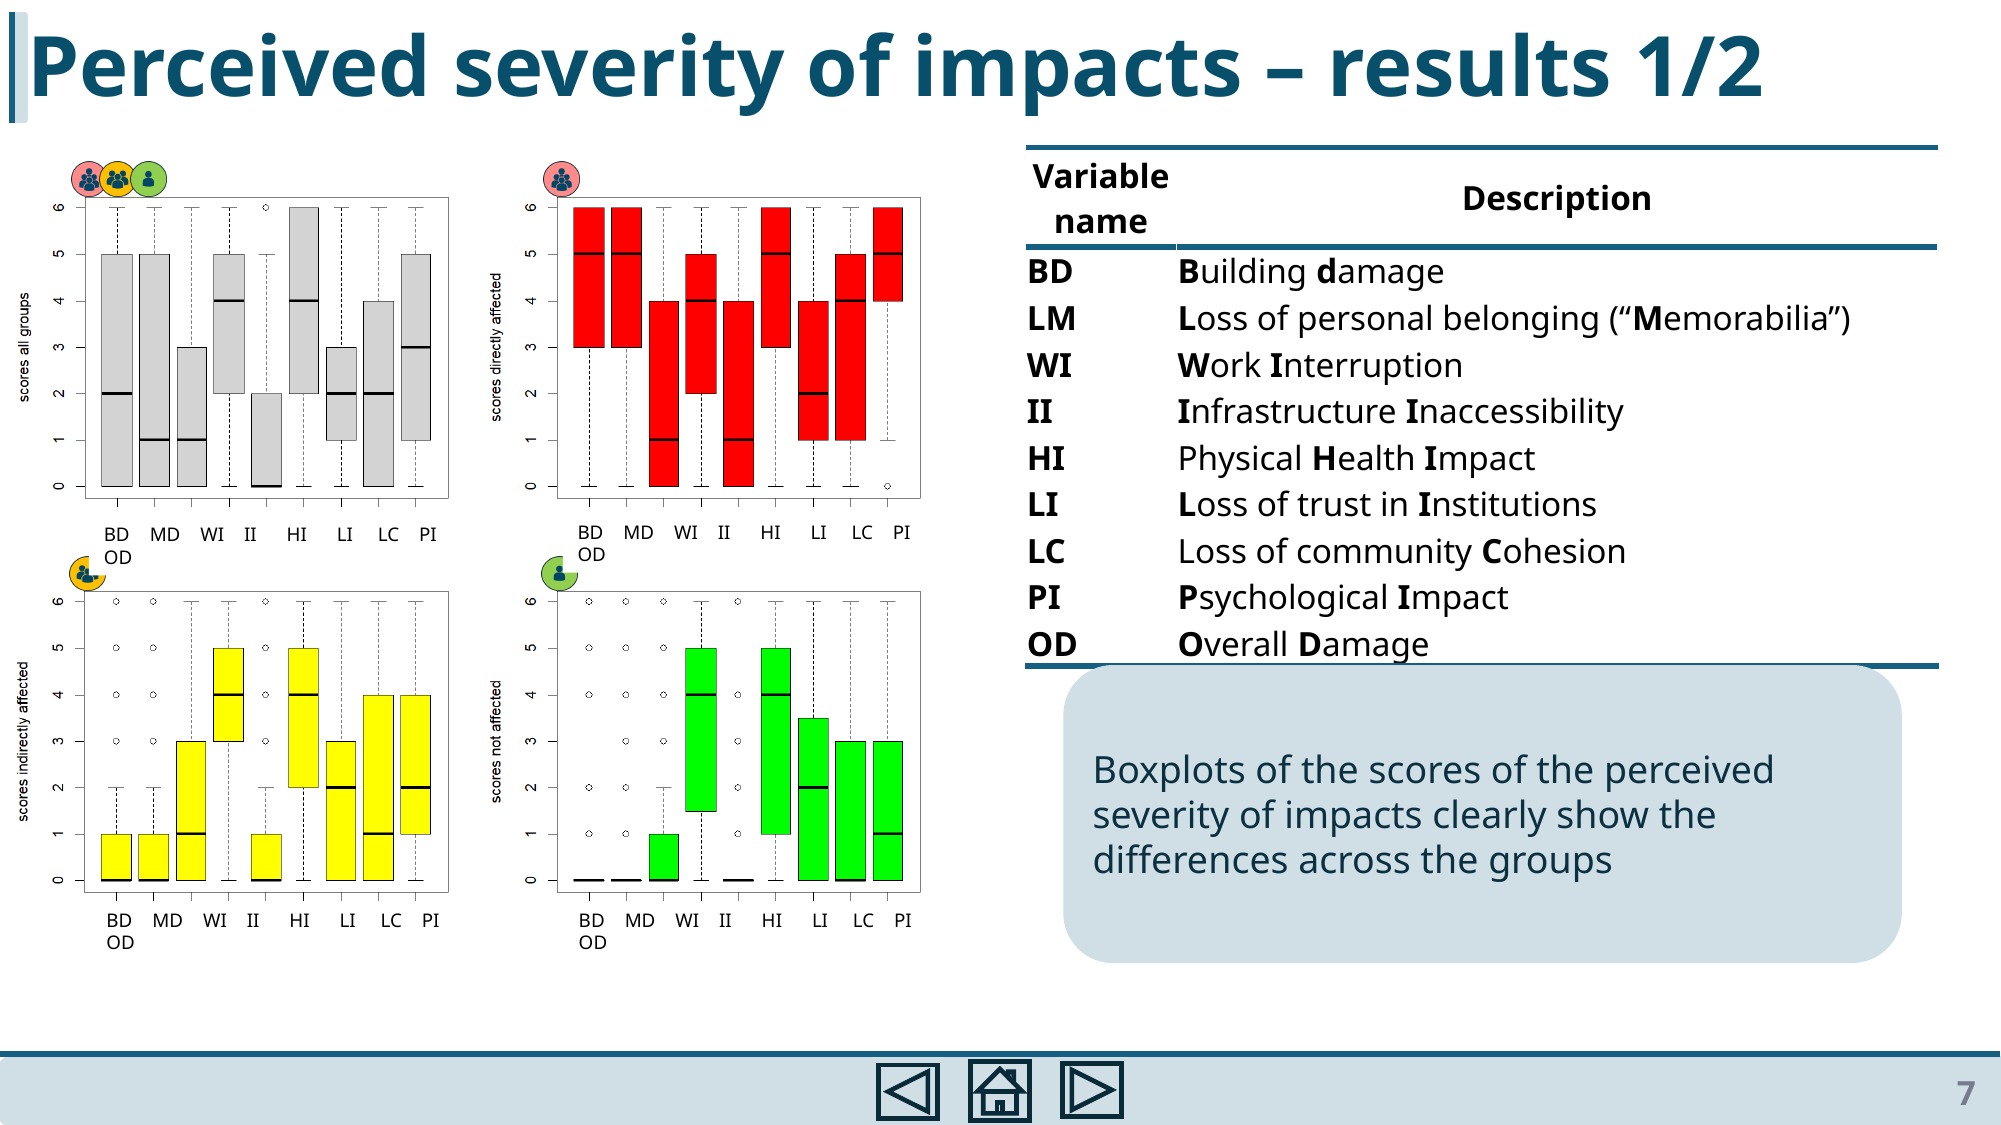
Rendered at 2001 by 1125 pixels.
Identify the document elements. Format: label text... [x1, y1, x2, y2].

text_box [1061, 1062, 1123, 1118]
table_cell Loss of personal belonging (“Memorabilia”) [1177, 295, 1937, 339]
table_cell Loss of trust in Institutions [1177, 481, 1937, 525]
table_cell Work Interruption [1177, 341, 1937, 386]
text_box Boxplots of the scores of the perceived severity of impacts clearly show the differences across the groups [1061, 663, 1904, 965]
table_cell BD [1026, 250, 1176, 293]
title Perceived severity of impacts – results 1/2 [12, 14, 2000, 125]
table_cell WI [1026, 341, 1176, 386]
table_header Variable name [1026, 150, 1176, 244]
text_box [969, 1060, 1031, 1122]
table_cell Overall Damage [1177, 620, 1937, 663]
picture [11, 124, 958, 983]
table_cell Infrastructure Inaccessibility [1177, 388, 1937, 432]
table_cell LC [1026, 527, 1176, 572]
text_box [877, 1063, 939, 1120]
slide_number 7 [1540, 1065, 1991, 1125]
table_header Description [1176, 150, 1938, 244]
table_cell Psychological Impact [1177, 574, 1937, 619]
table_cell HI [1026, 434, 1176, 479]
table_cell PI [1026, 574, 1176, 619]
table_cell Physical Health Impact [1177, 434, 1937, 479]
table_cell II [1026, 388, 1176, 432]
table_cell Loss of community Cohesion [1177, 527, 1937, 572]
table_cell LM [1026, 295, 1176, 339]
table_cell Building damage [1177, 250, 1937, 293]
table_cell OD [1026, 620, 1176, 663]
table_cell LI [1026, 481, 1176, 525]
